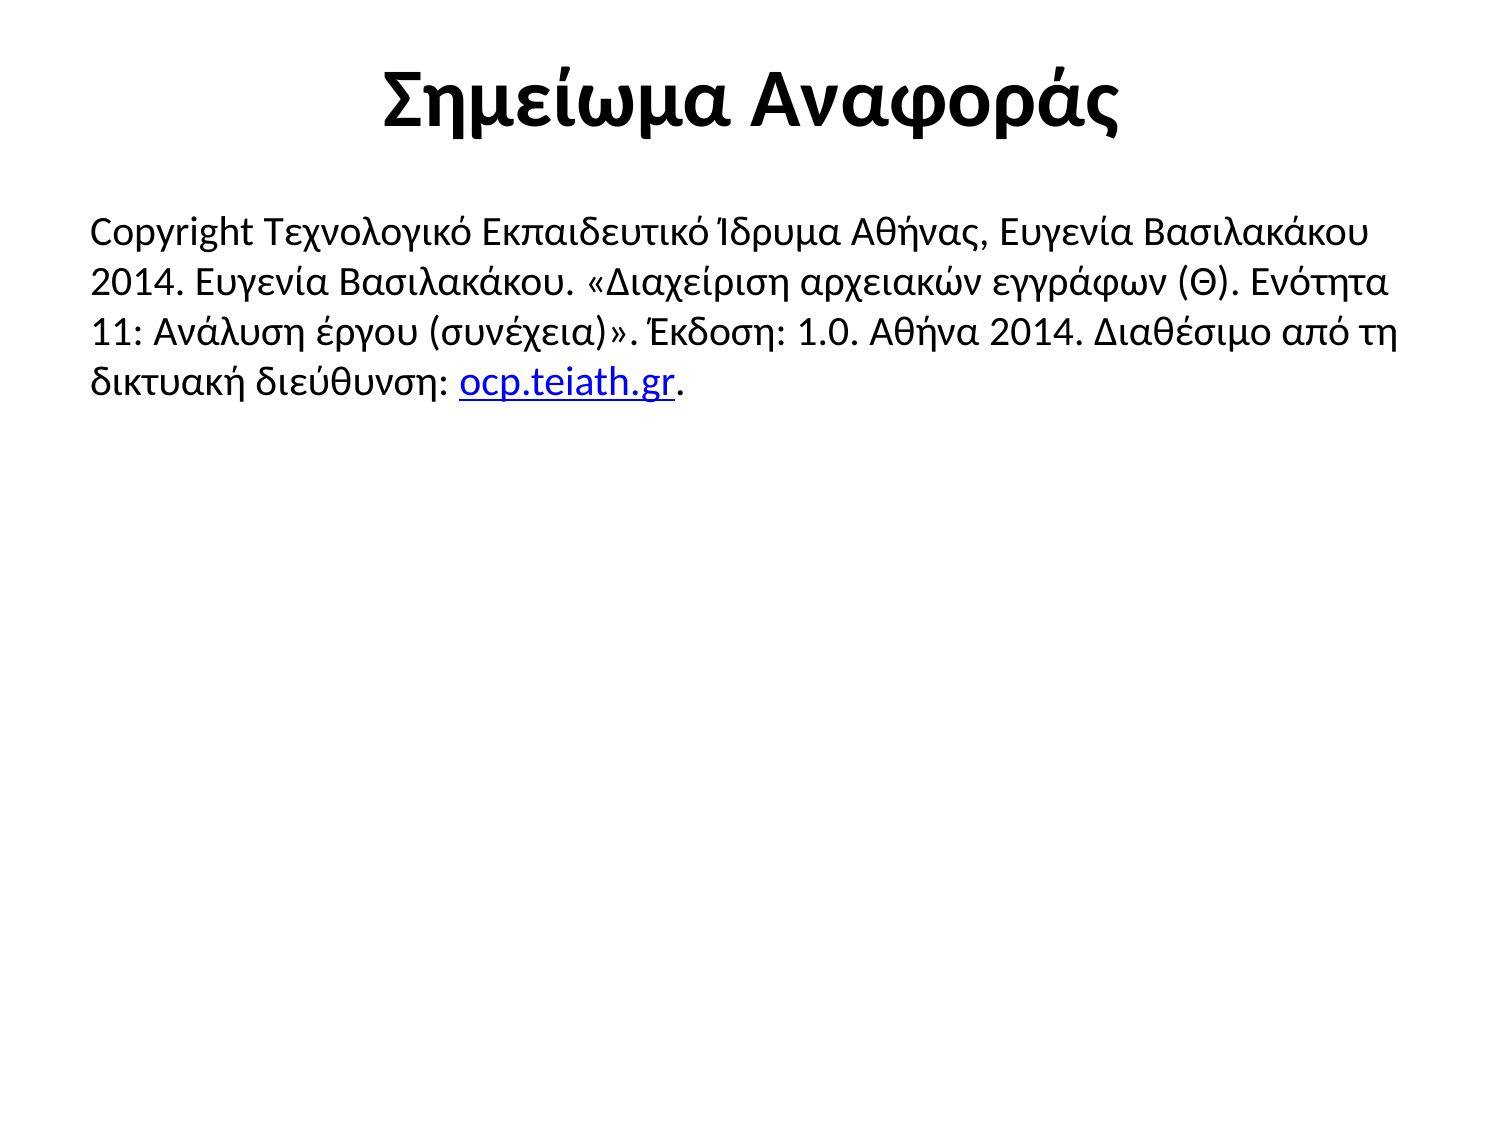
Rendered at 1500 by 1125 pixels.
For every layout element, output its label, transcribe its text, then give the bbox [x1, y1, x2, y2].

title Σημείωμα Αναφοράς [76, 19, 1427, 169]
list Copyright Τεχνολογικό Εκπαιδευτικό Ίδρυμα Αθήνας, Ευγενία Βασιλακάκου 2014. Ευγενία Βασιλακάκου. «Διαχείριση αρχειακών εγγράφων (Θ). Ενότητα 11: Ανάλυση έργου (συνέχεια)». Έκδοση: 1.0. Αθήνα 2014. Διαθέσιμο από τη δικτυακή διεύθυνση: ocp.teiath.gr. [75, 196, 1425, 1024]
